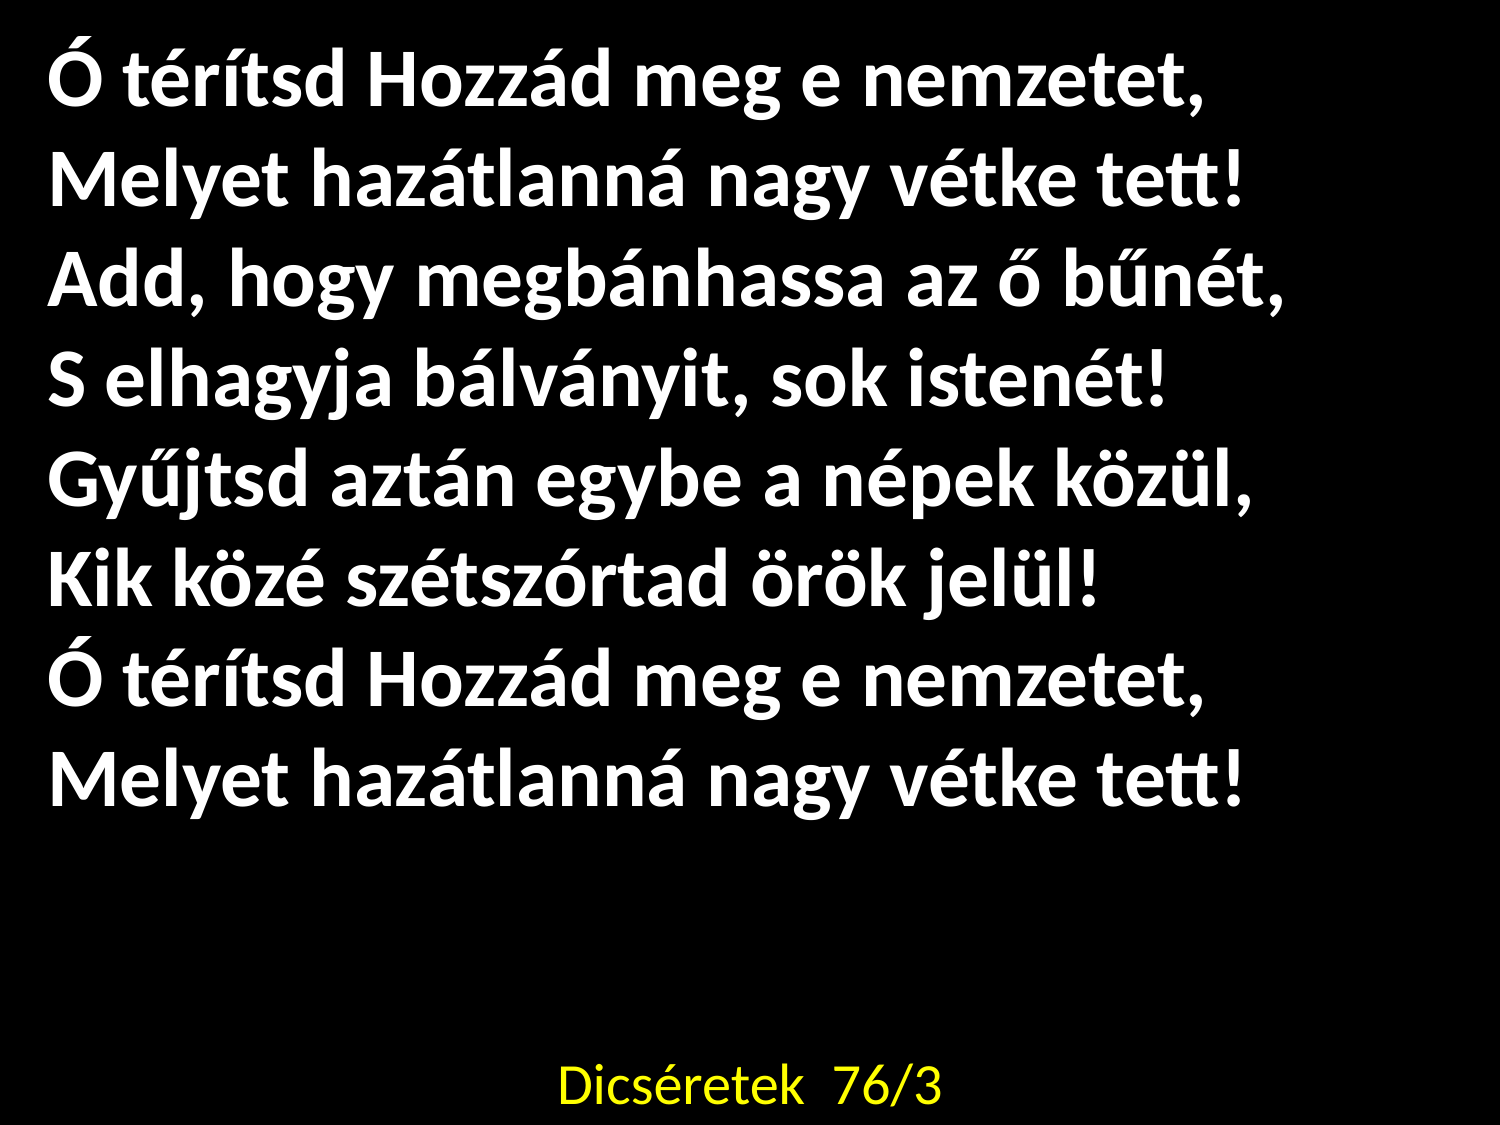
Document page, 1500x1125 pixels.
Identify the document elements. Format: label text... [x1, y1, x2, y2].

text_box Ó térítsd Hozzád meg e nemzetet, Melyet hazátlanná nagy vétke tett! Add, hogy megbánhassa az ő bűnét, S elhagyja bálványit, sok istenét! Gyűjtsd aztán egybe a népek közül, Kik közé szétszórtad örök jelül! Ó térítsd Hozzád meg e nemzetet, Melyet hazátlanná nagy vétke tett! [17, 17, 1477, 1039]
text_box Dicséretek 76/3 [0, 1039, 1500, 1124]
